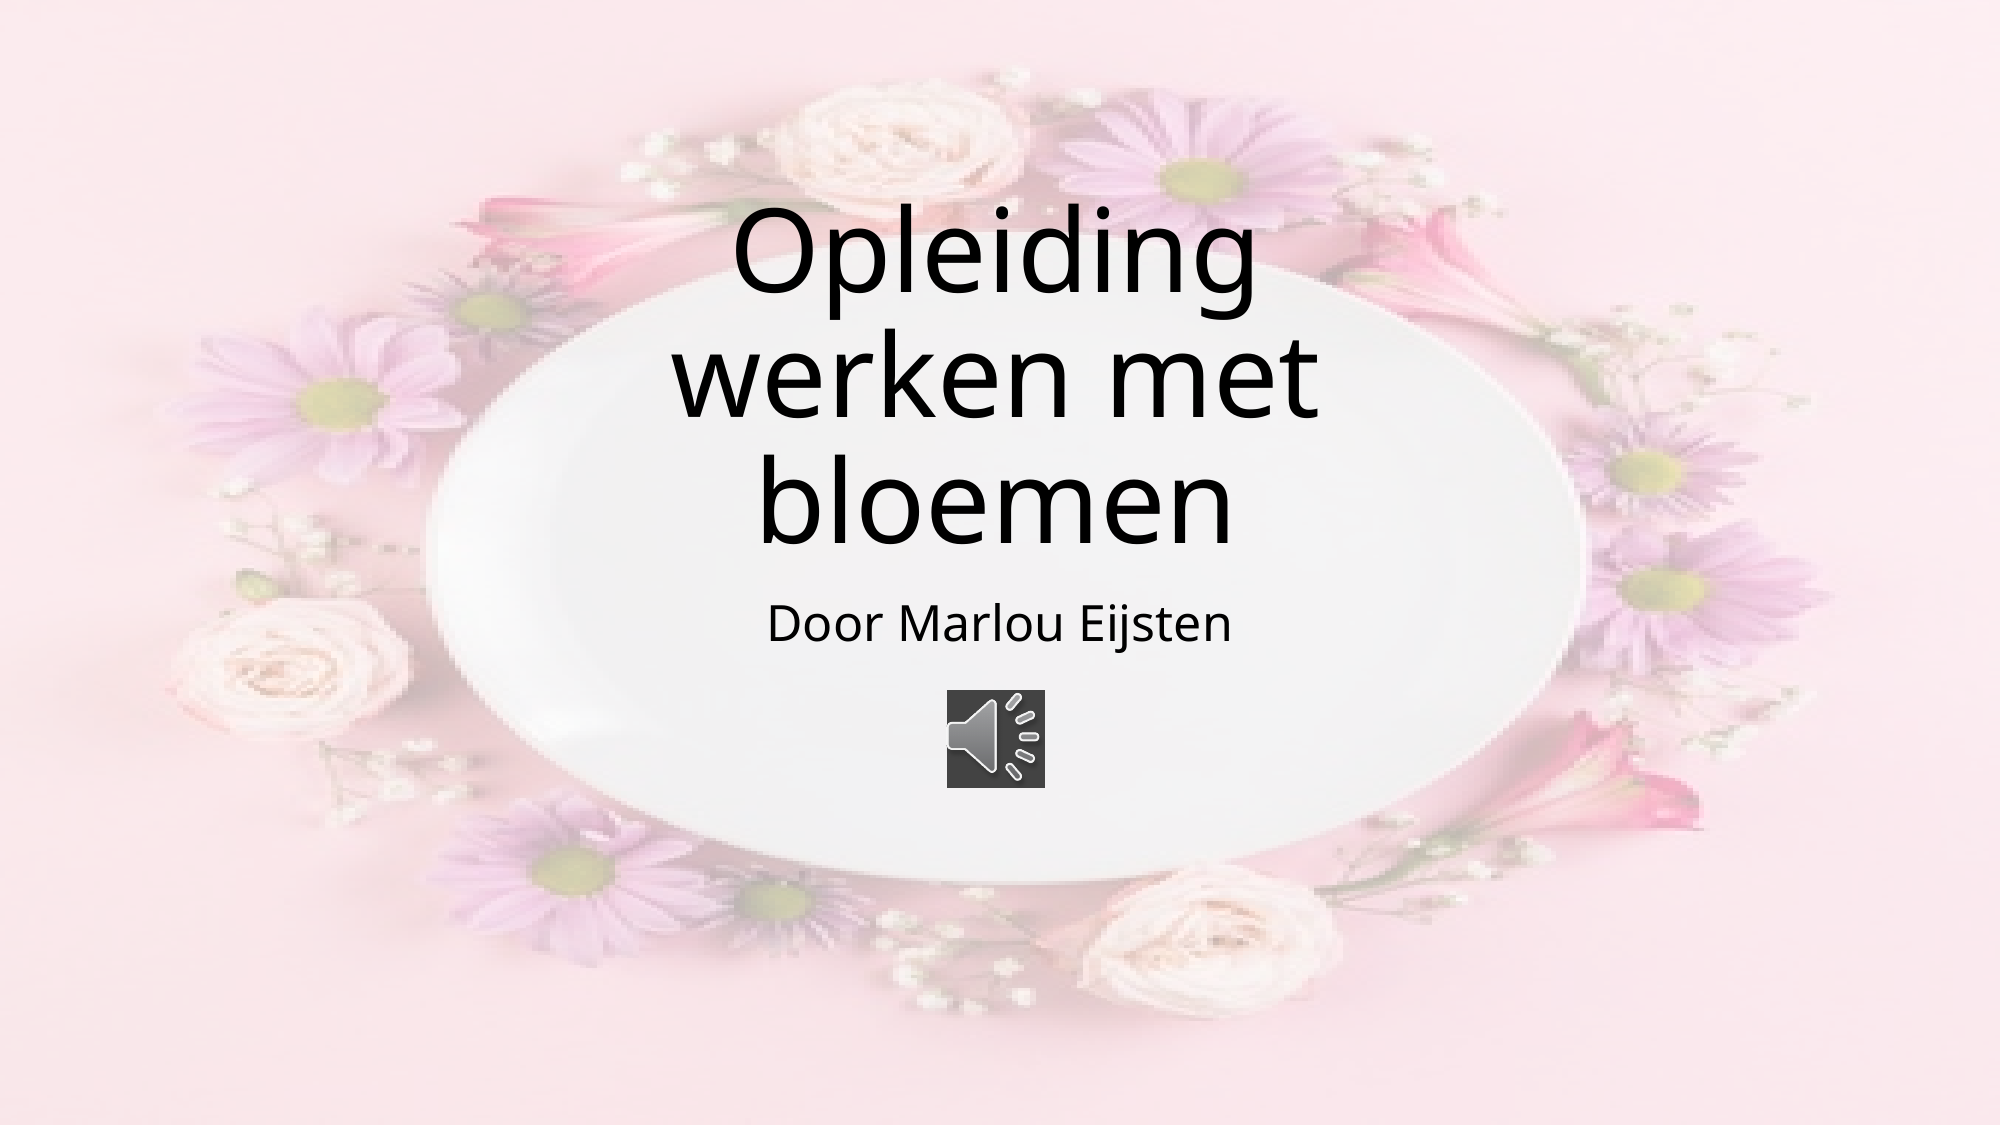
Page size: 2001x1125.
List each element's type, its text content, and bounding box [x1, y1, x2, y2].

picture [945, 689, 1046, 790]
subtitle Door Marlou Eijsten [249, 590, 1750, 863]
title Opleiding werken met bloemen [542, 184, 1449, 576]
